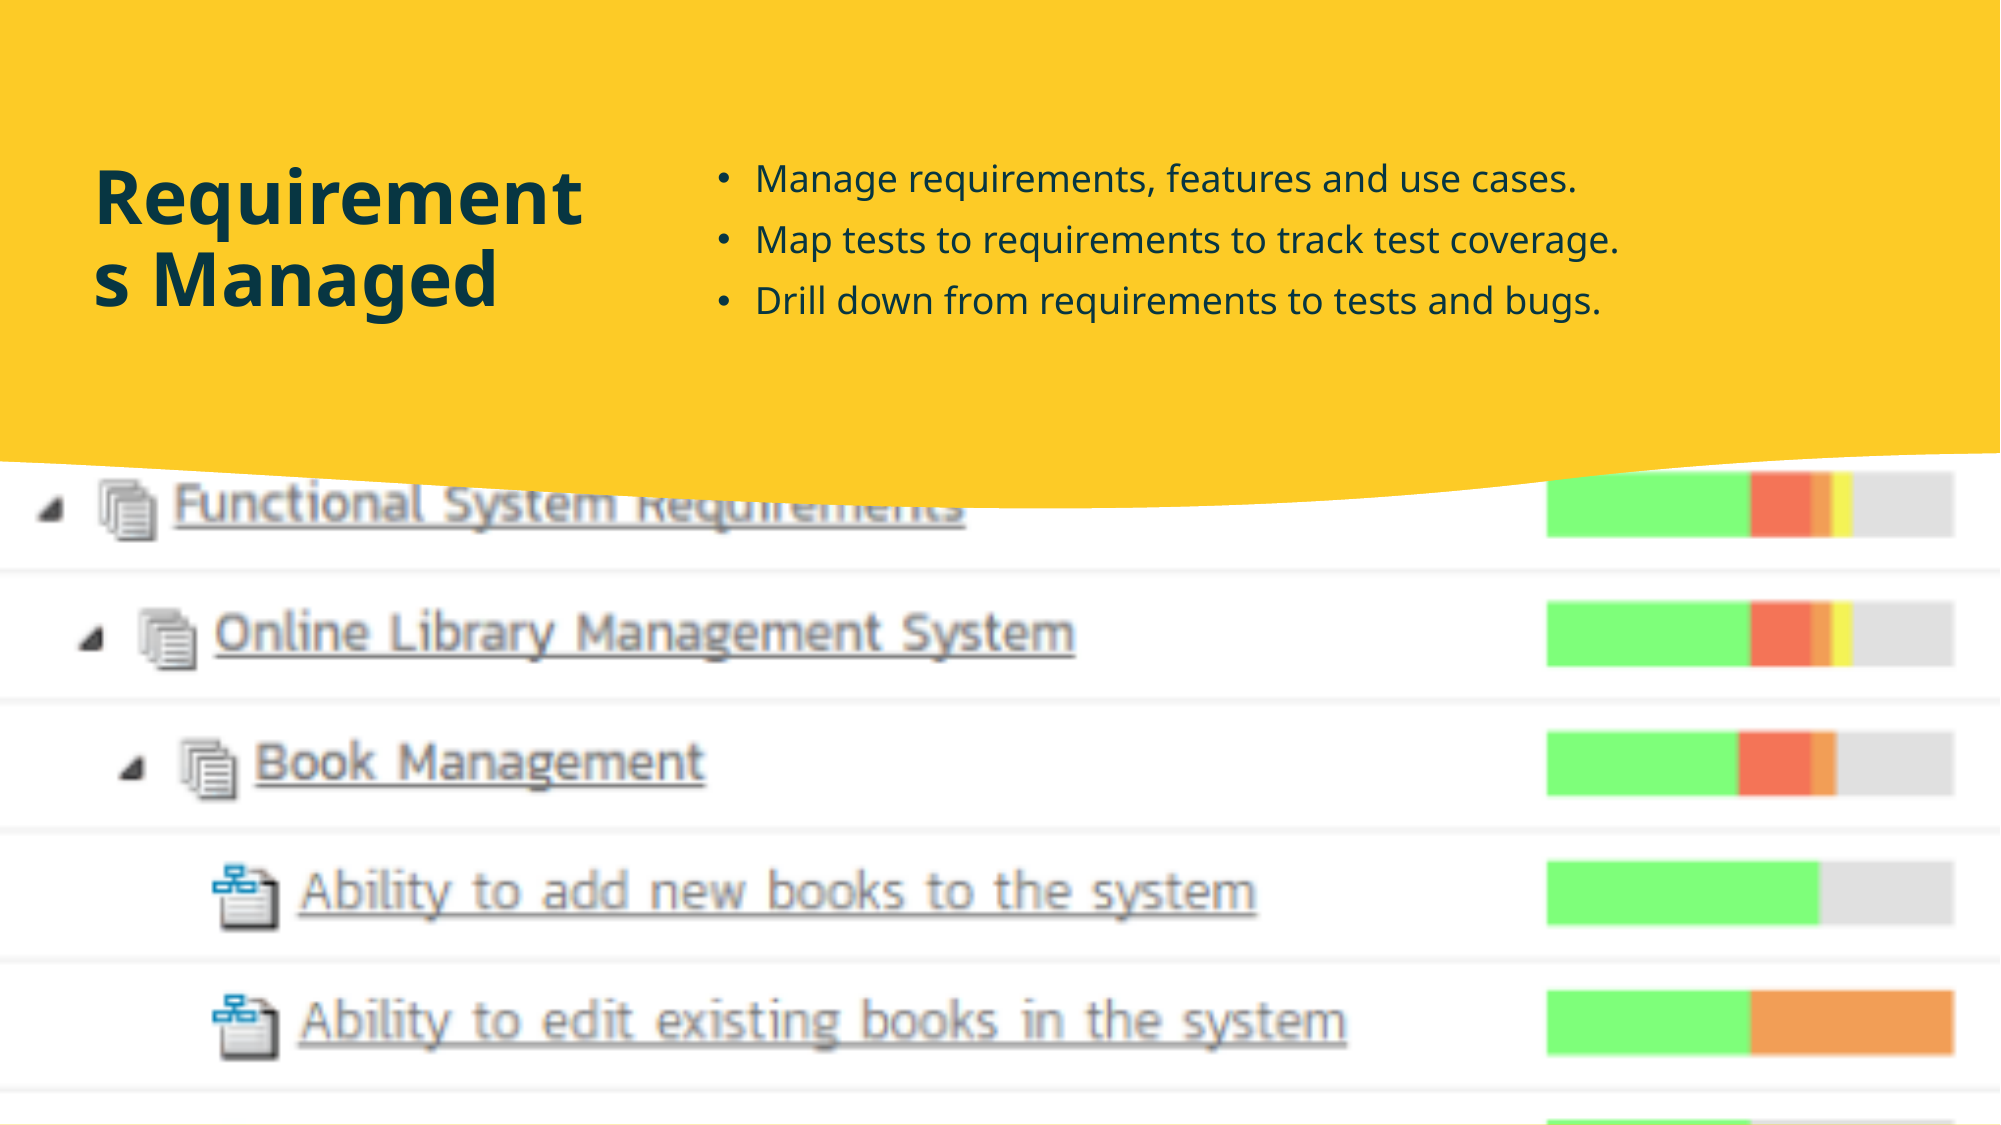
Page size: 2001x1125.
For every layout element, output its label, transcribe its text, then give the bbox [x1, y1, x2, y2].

list Manage requirements, features and use cases. Map tests to requirements to track test coverage. Drill down from requirements to tests and bugs. [692, 53, 1921, 429]
picture [0, 453, 2000, 1125]
title Requirements Managed [78, 53, 619, 429]
